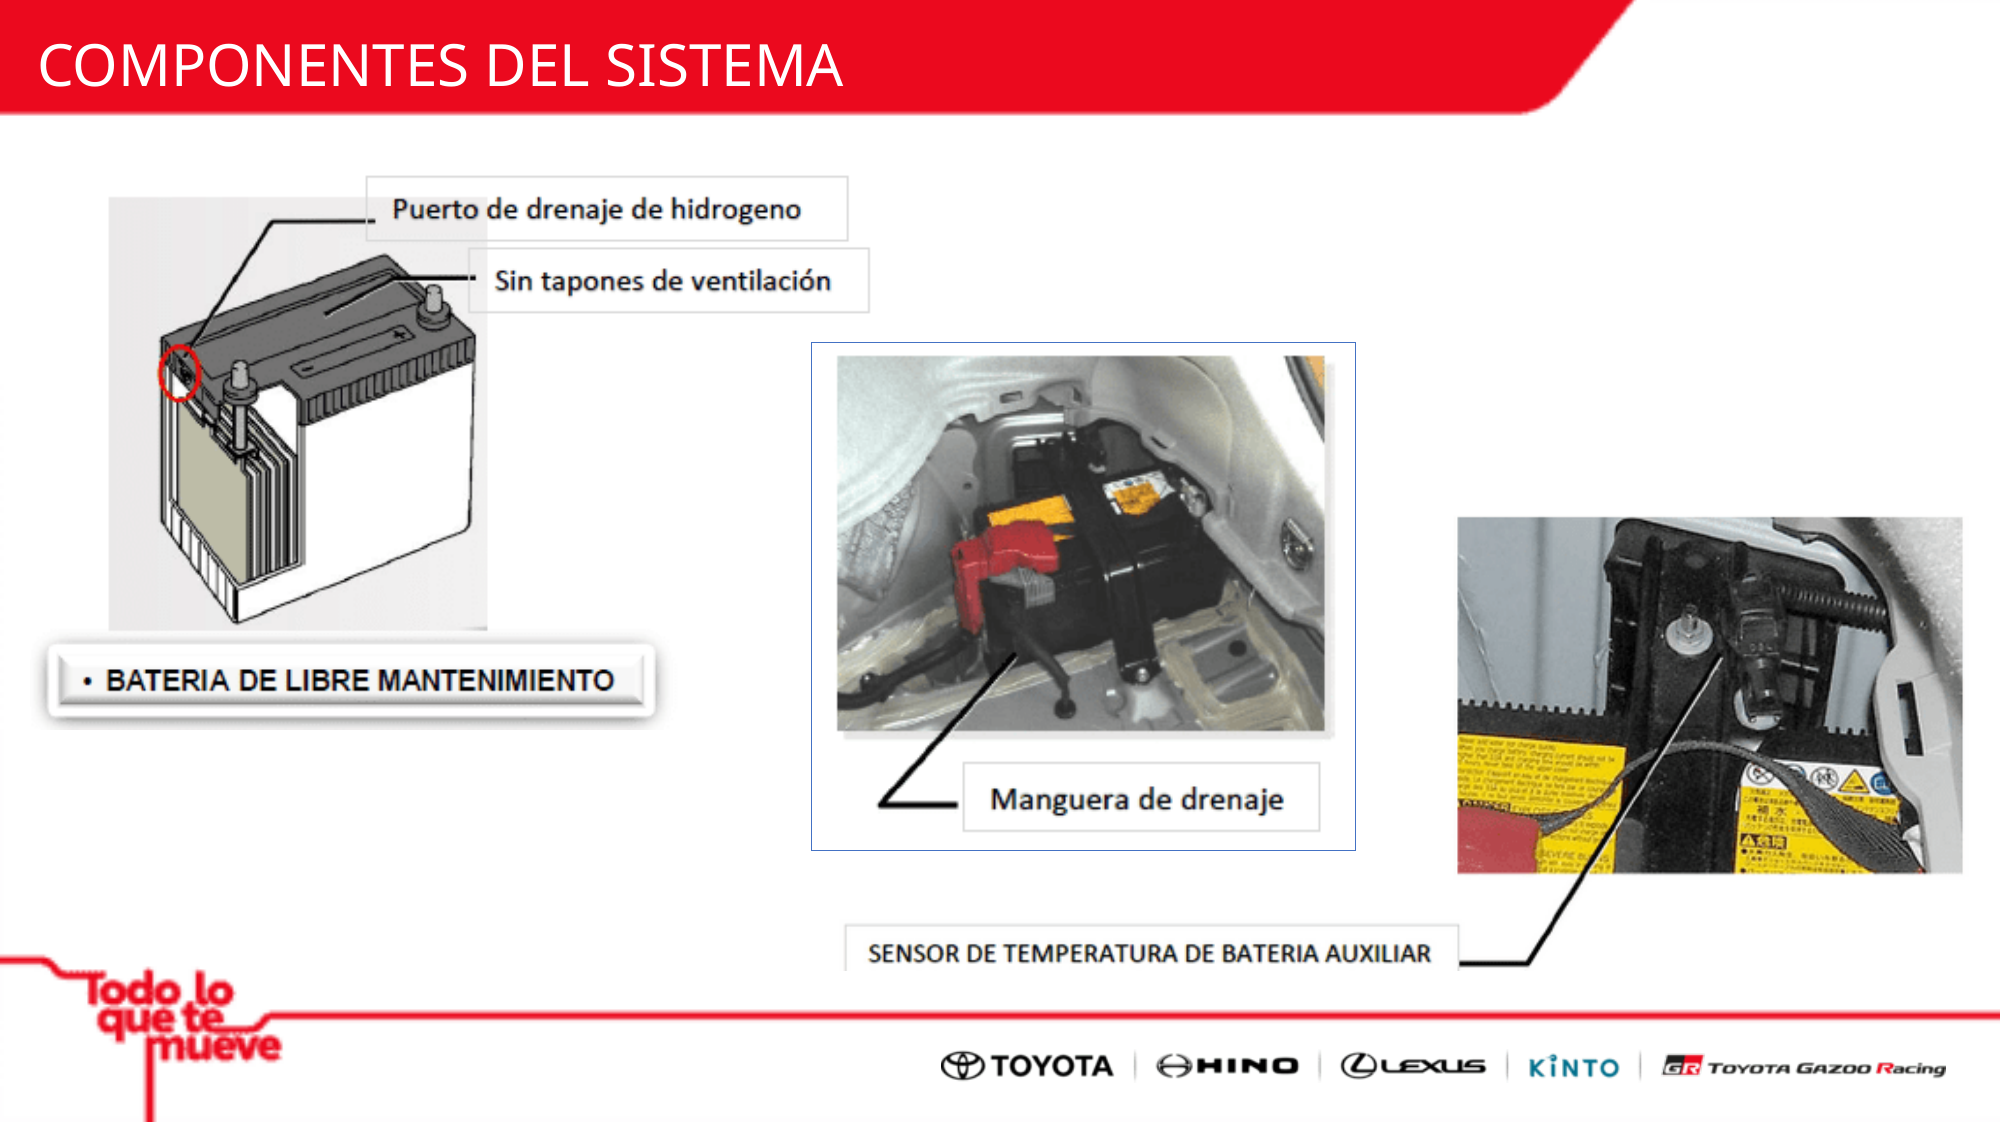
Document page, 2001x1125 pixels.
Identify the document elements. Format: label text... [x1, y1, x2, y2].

text_box COMPONENTES DEL SISTEMA [22, 20, 890, 106]
picture [0, 0, 2000, 1122]
